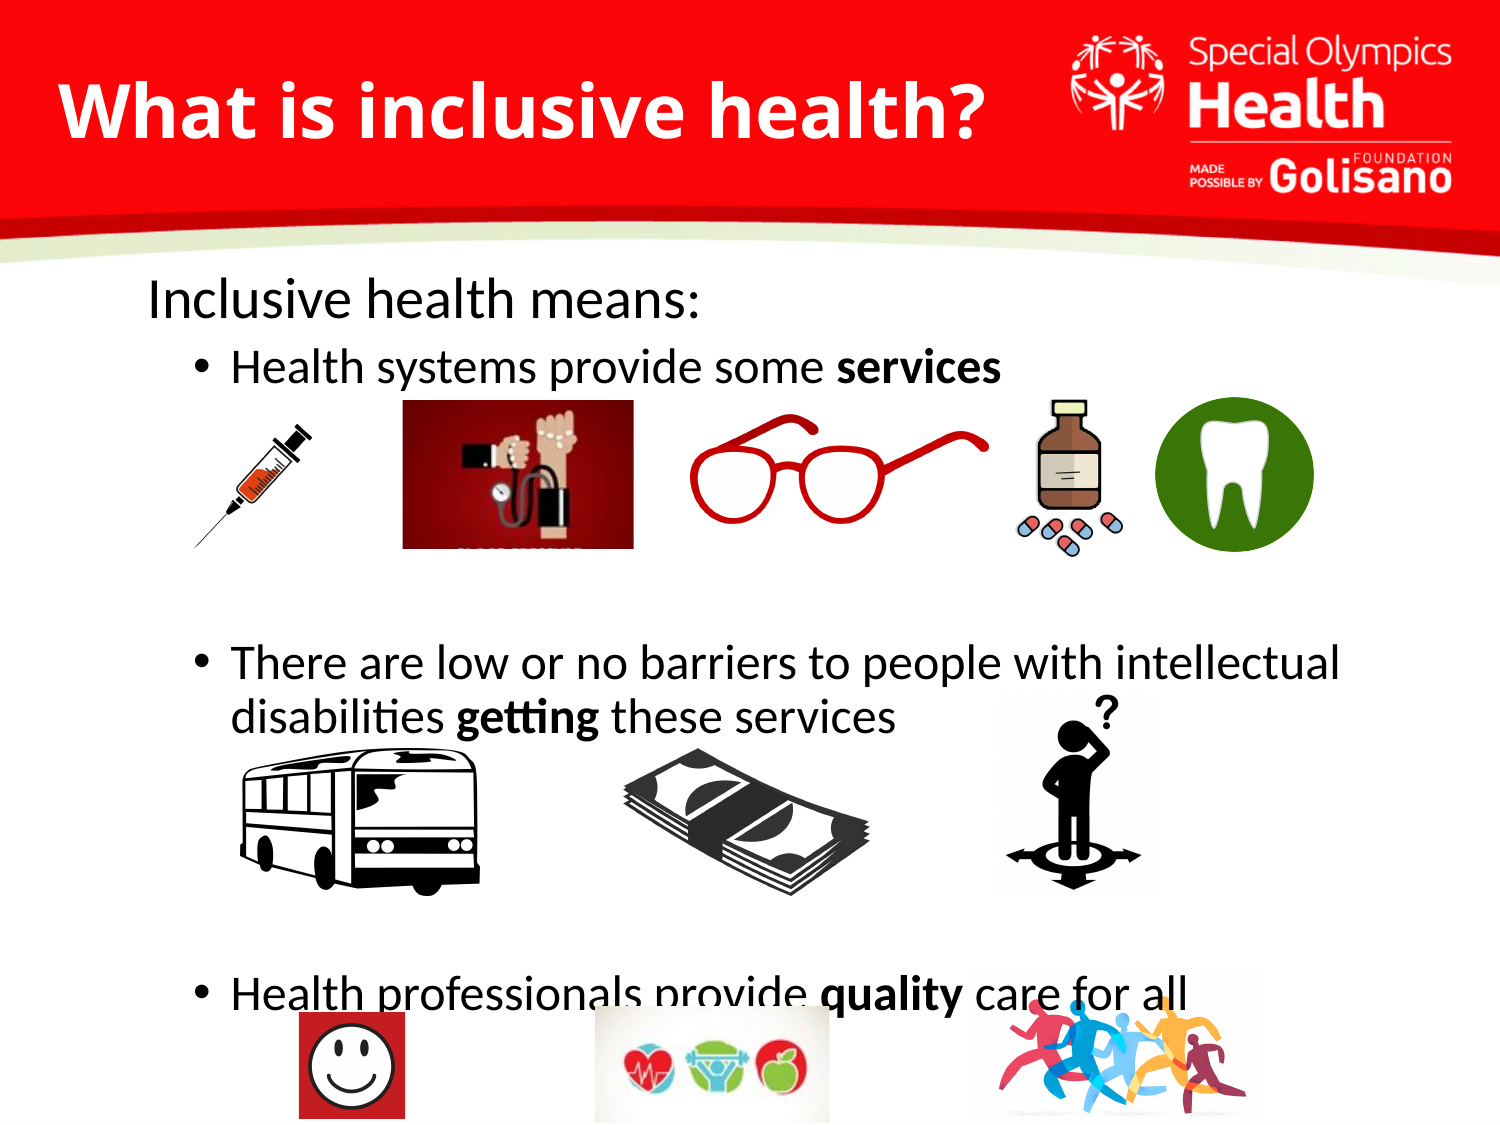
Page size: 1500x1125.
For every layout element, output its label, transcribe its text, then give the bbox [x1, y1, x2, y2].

list Health systems provide some services There are low or no barriers to people with intellectual disabilities getting these services Health professionals provide quality care for all [103, 333, 1397, 1077]
title What is inclusive health? [43, 65, 1337, 162]
picture [0, 0, 1500, 1125]
text_box Inclusive health means: [132, 253, 769, 338]
